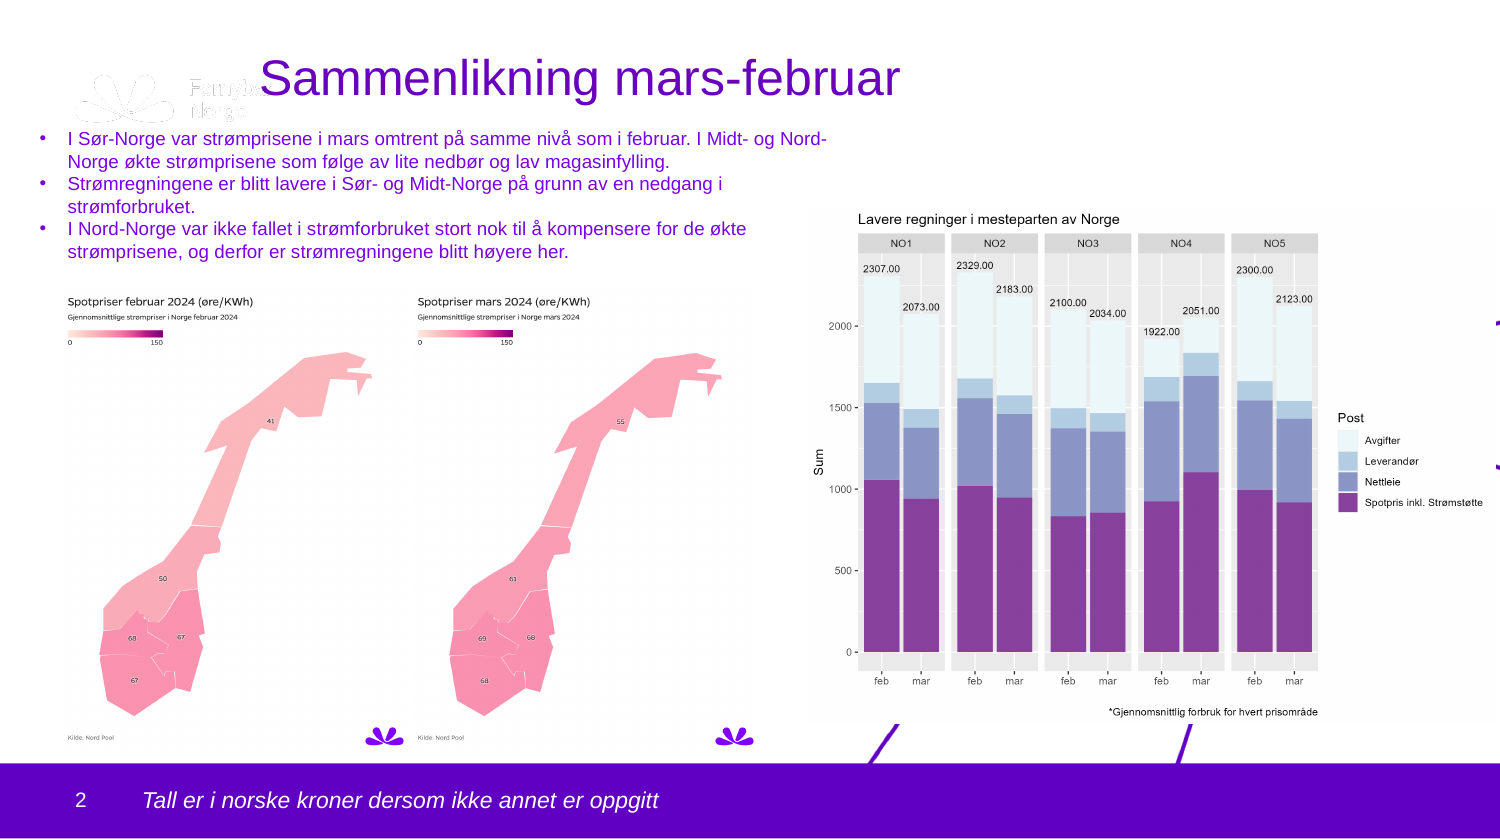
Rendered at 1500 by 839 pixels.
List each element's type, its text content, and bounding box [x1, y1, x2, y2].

picture [75, 75, 259, 119]
picture [412, 288, 759, 753]
title Sammenlikning mars-februar [259, 45, 1241, 127]
slide_number 2 [75, 786, 127, 813]
picture [796, 207, 1500, 763]
text_box I Sør-Norge var strømprisene i mars omtrent på samme nivå som i februar. I Midt- og Nord-Norge økte strømprisene som følge av lite nedbør og lav magasinfylling. Strømregningene er blitt lavere i Sør- og Midt-Norge på grunn av en nedgang i strømforbruket. I Nord-Norge var ikke fallet i strømforbruket stort nok til å kompensere for de økte strømprisene, og derfor er strømregningene blitt høyere her. [24, 119, 849, 270]
text_box Tall er i norske kroner dersom ikke annet er oppgitt [127, 778, 779, 821]
picture [62, 288, 409, 753]
